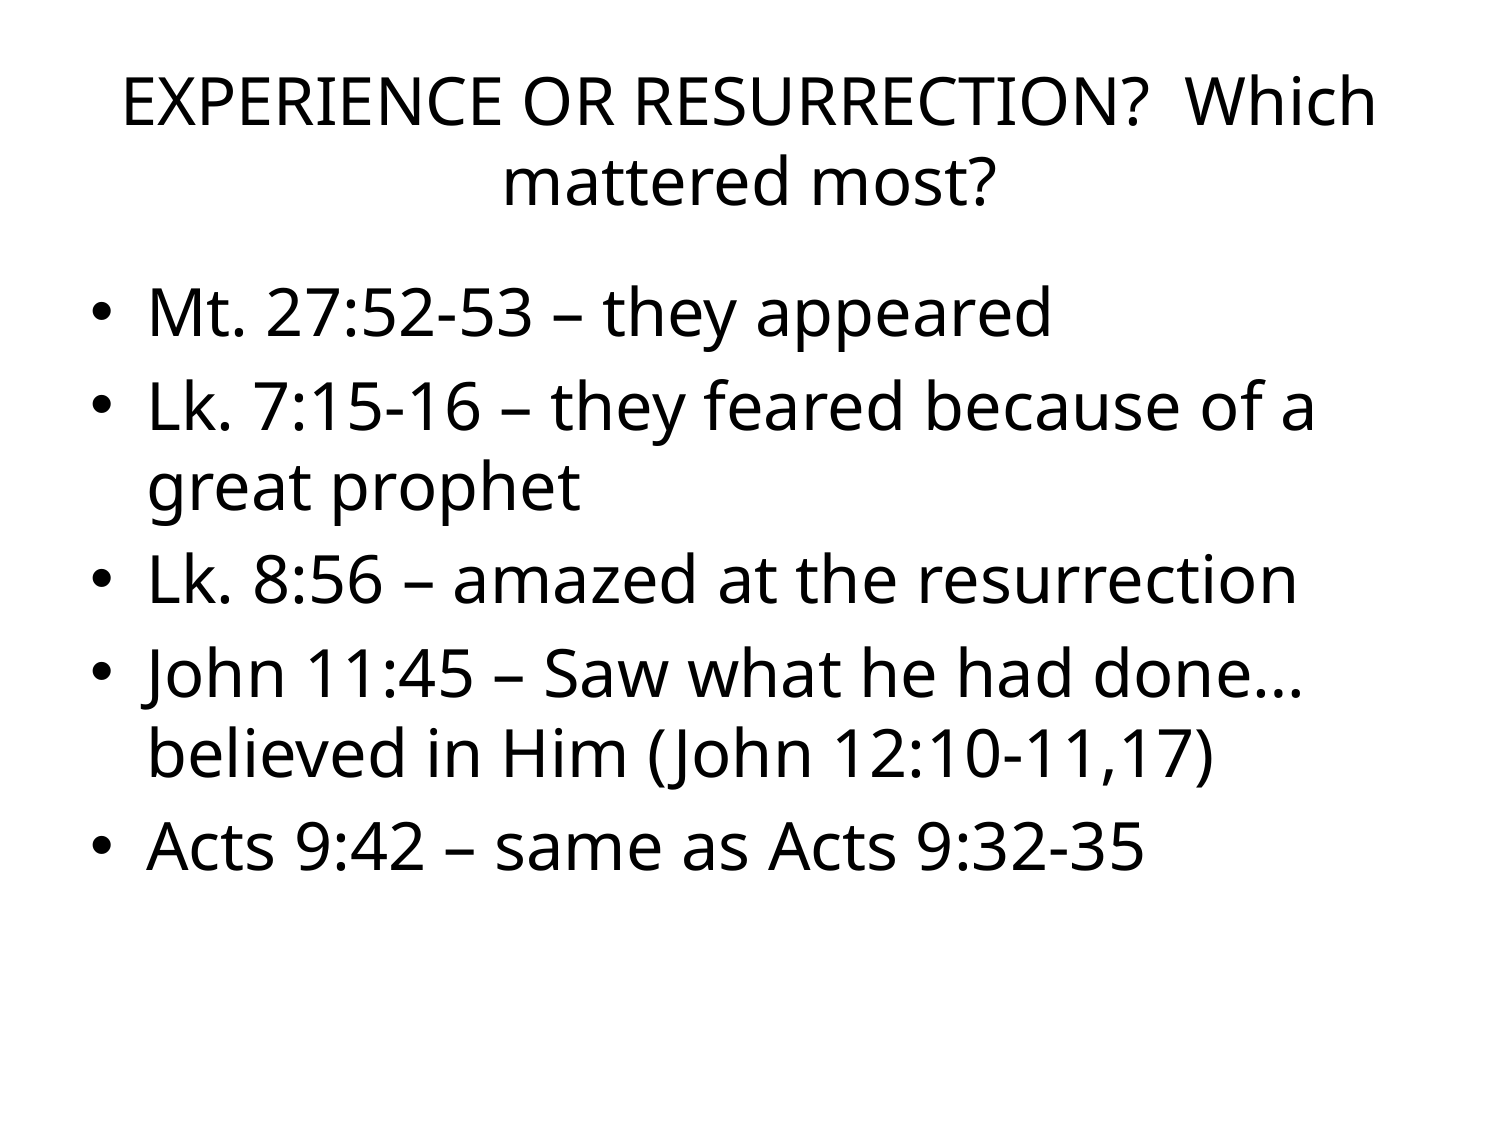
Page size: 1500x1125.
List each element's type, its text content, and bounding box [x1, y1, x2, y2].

list Mt. 27:52-53 – they appeared Lk. 7:15-16 – they feared because of a great prophet Lk. 8:56 – amazed at the resurrection John 11:45 – Saw what he had done…believed in Him (John 12:10-11,17) Acts 9:42 – same as Acts 9:32-35 [75, 262, 1425, 1005]
title EXPERIENCE OR RESURRECTION? Which mattered most? [75, 45, 1425, 233]
